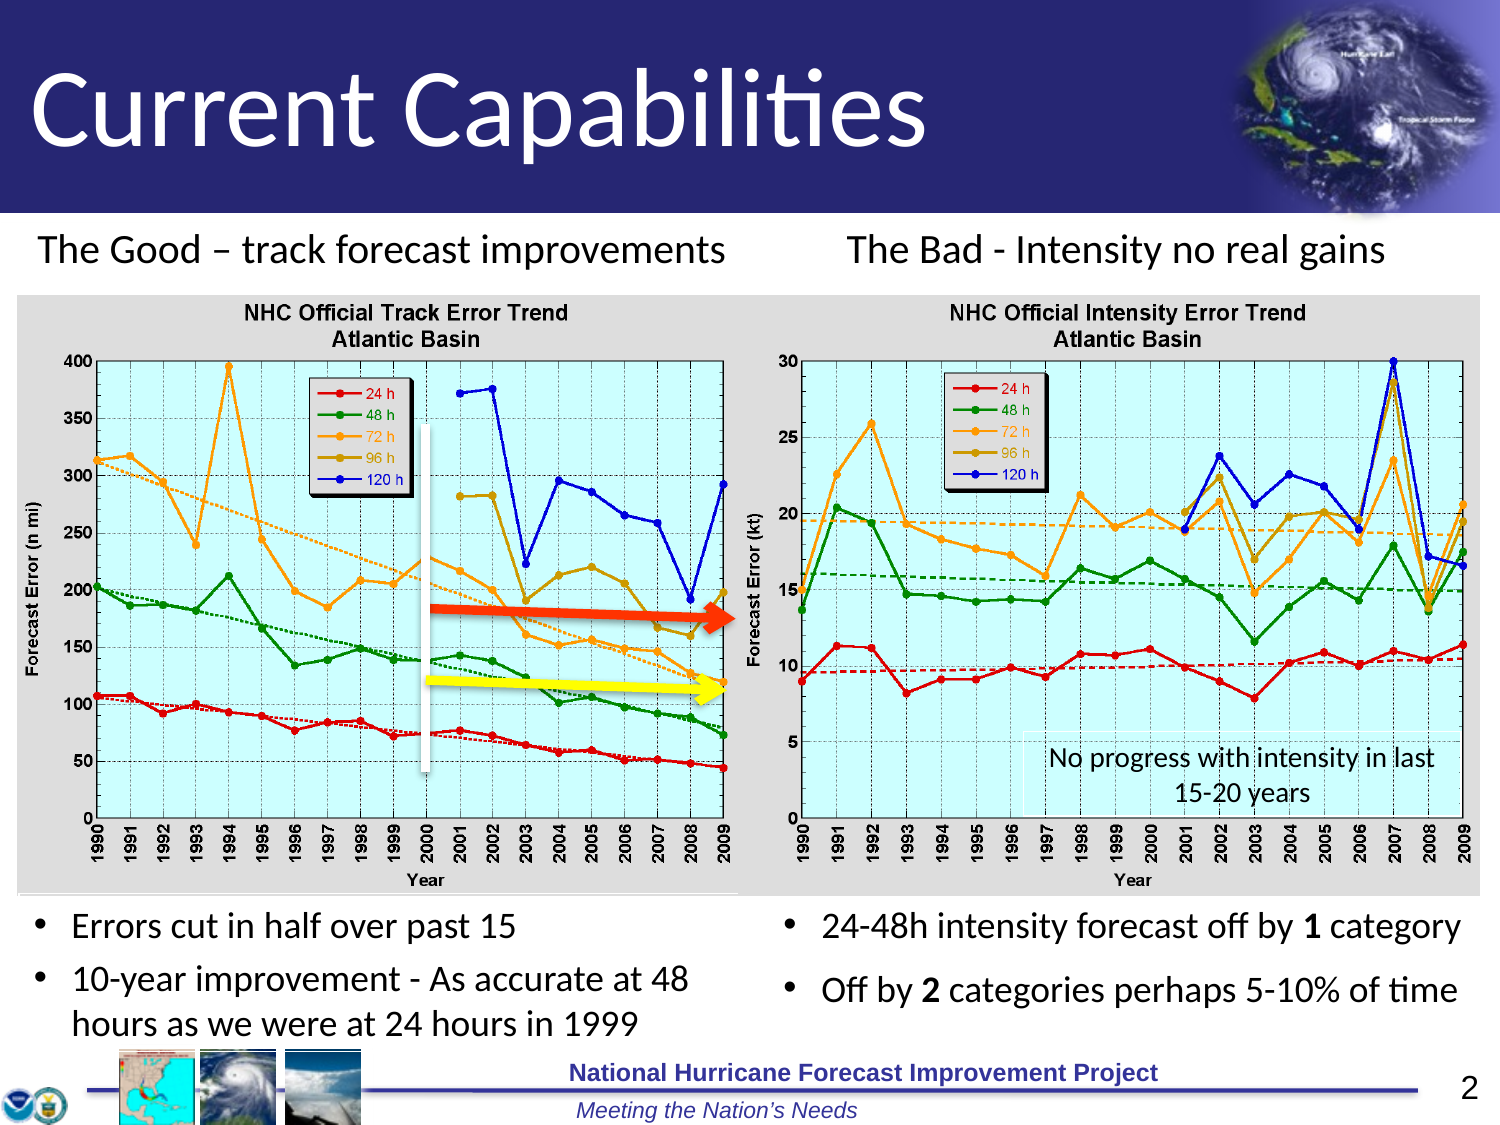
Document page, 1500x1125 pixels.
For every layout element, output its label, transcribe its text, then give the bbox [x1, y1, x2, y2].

picture [0, 1087, 68, 1125]
text_box 24-48h intensity forecast off by 1 category Off by 2 categories perhaps 5-10% of time [768, 904, 1479, 1017]
picture [736, 295, 1481, 897]
text_box Current Capabilities [0, 0, 1263, 225]
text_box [425, 424, 731, 773]
picture [119, 1052, 195, 1125]
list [17, 295, 735, 897]
picture [285, 1052, 361, 1125]
text_box The Bad - Intensity no real gains [816, 210, 1434, 293]
text_box Errors cut in half over past 15 years 10-year improvement - As accurate at 48 hours as we were at 24 hours in 1999 [18, 904, 739, 1052]
picture [200, 1052, 276, 1125]
title The Good – track forecast improvements [6, 225, 771, 298]
